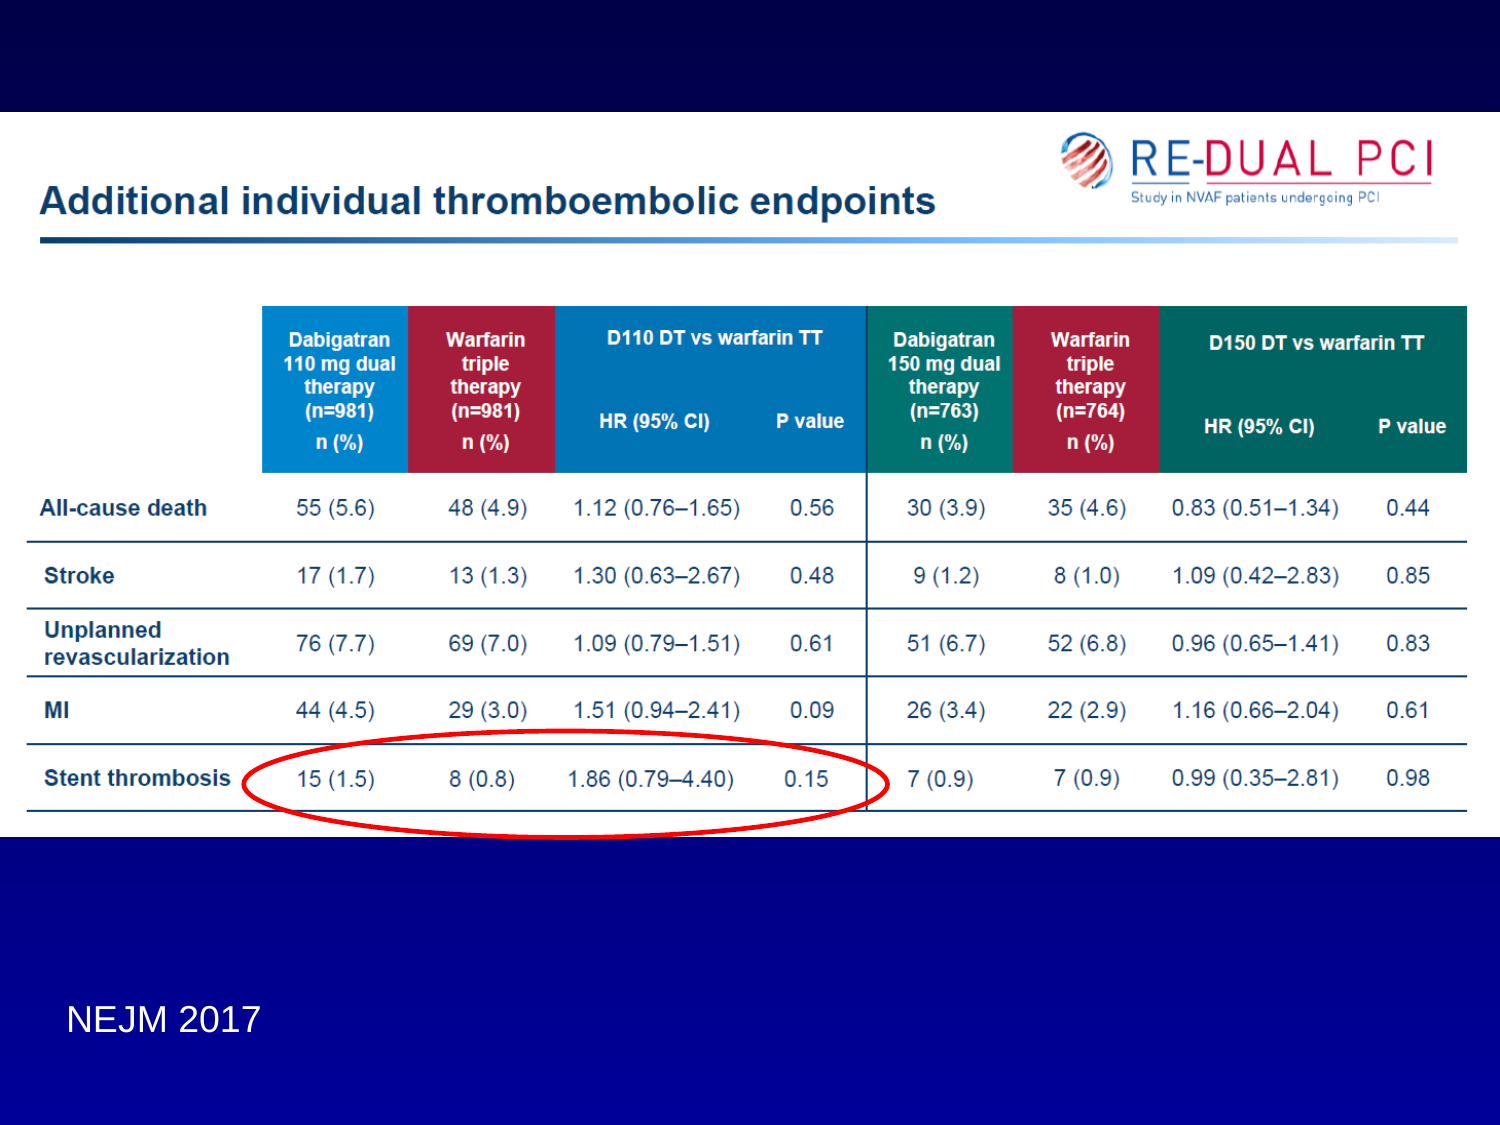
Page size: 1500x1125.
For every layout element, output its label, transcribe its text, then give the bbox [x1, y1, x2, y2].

text_box NEJM 2017 [51, 987, 277, 1048]
picture [0, 112, 1500, 837]
